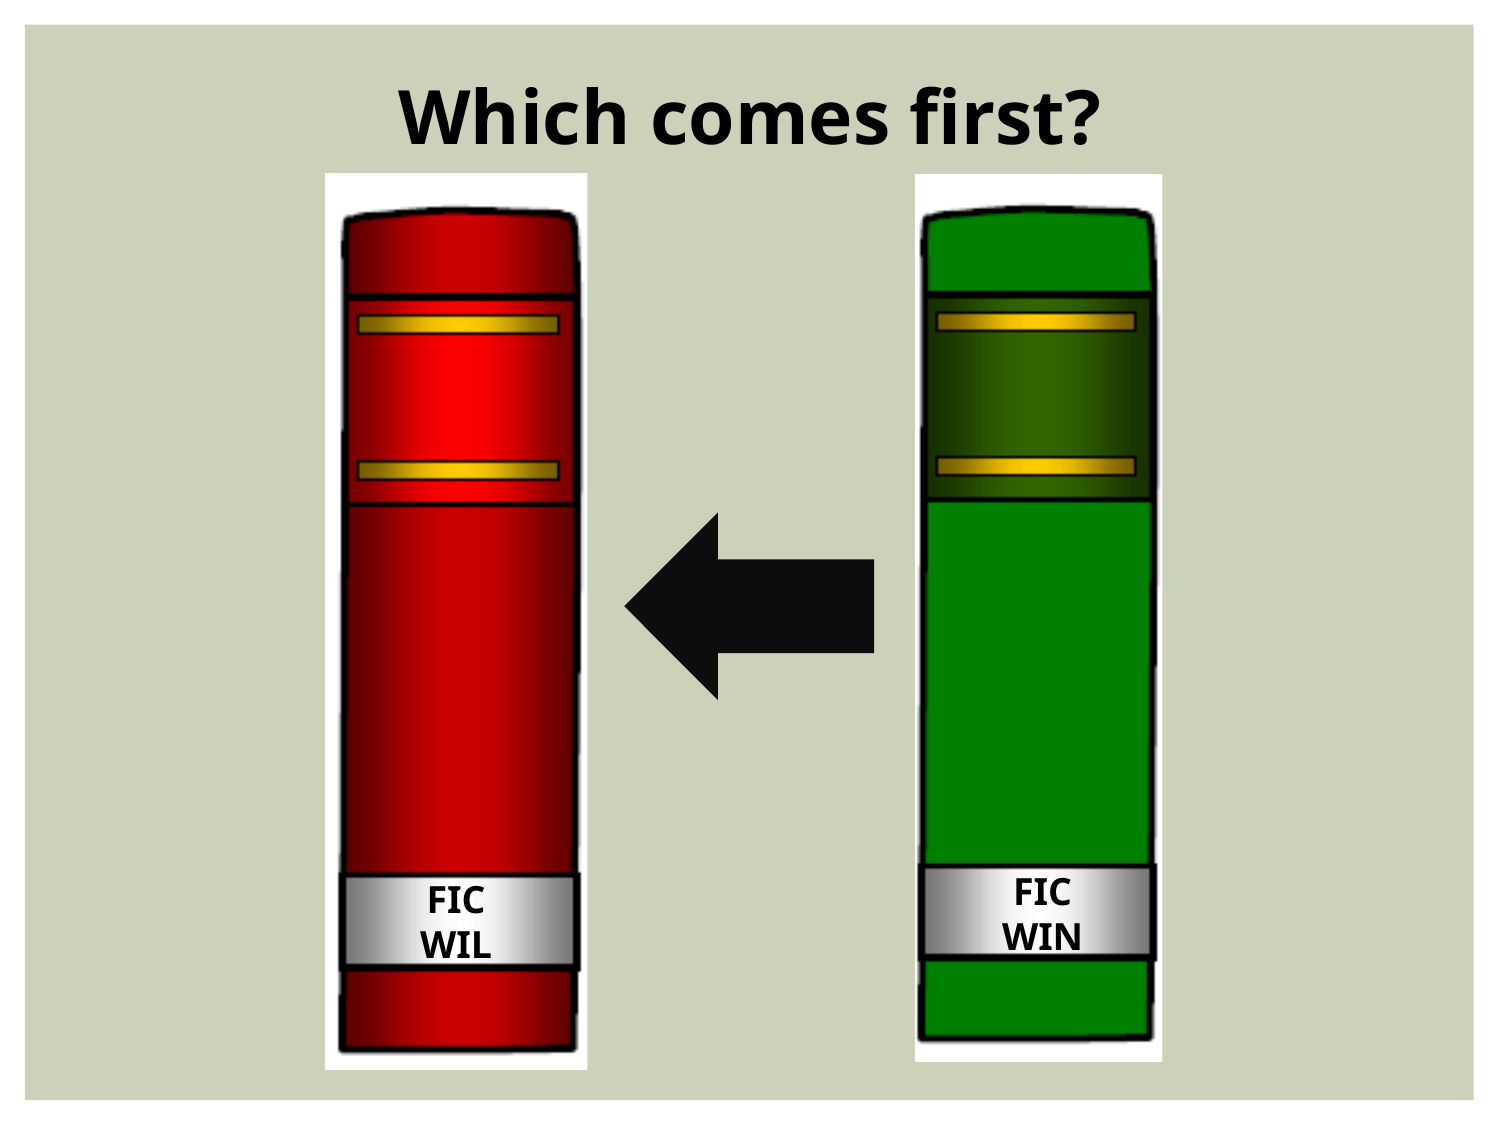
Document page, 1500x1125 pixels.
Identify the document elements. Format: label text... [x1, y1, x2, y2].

picture [324, 173, 588, 1071]
text_box [623, 511, 876, 702]
text_box Which comes first? [224, 62, 1275, 168]
picture [914, 174, 1163, 1062]
